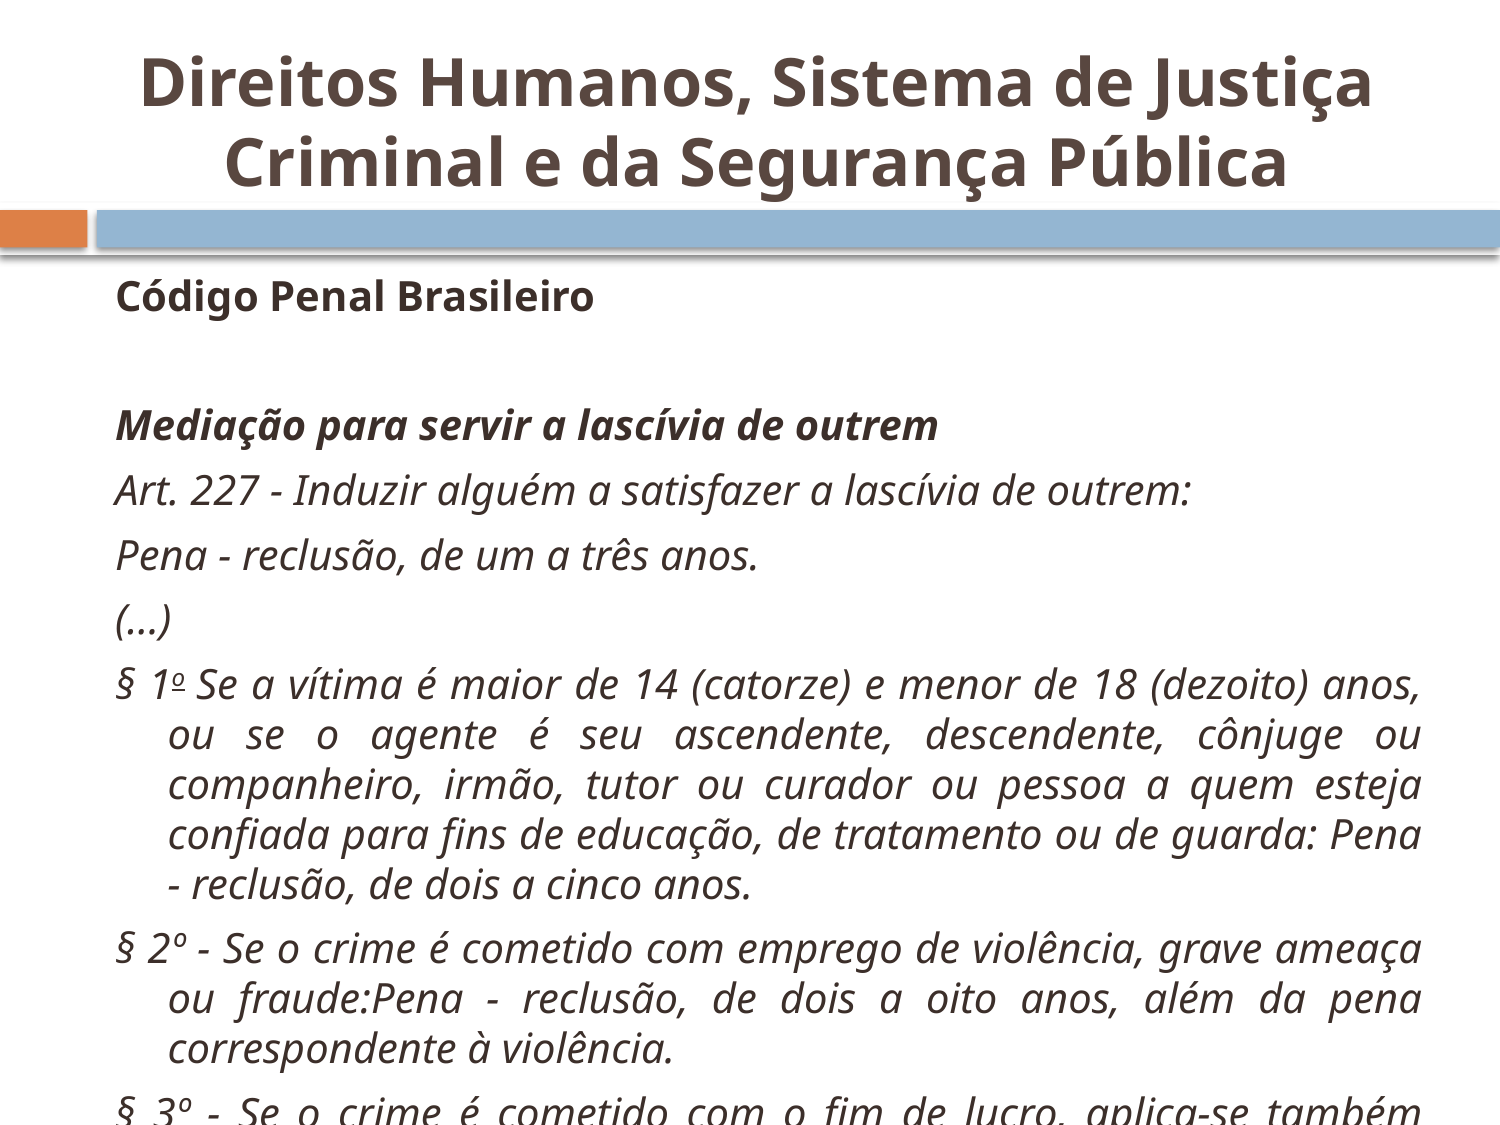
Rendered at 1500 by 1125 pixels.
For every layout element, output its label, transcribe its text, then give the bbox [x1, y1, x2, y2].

list Código Penal Brasileiro Mediação para servir a lascívia de outrem Art. 227 - Induzir alguém a satisfazer a lascívia de outrem: Pena - reclusão, de um a três anos. (...) § 1o Se a vítima é maior de 14 (catorze) e menor de 18 (dezoito) anos, ou se o agente é seu ascendente, descendente, cônjuge ou companheiro, irmão, tutor ou curador ou pessoa a quem esteja confiada para fins de educação, de tratamento ou de guarda: Pena - reclusão, de dois a cinco anos. § 2º - Se o crime é cometido com emprego de violência, grave ameaça ou fraude:Pena - reclusão, de dois a oito anos, além da pena correspondente à violência. § 3º - Se o crime é cometido com o fim de lucro, aplica-se também multa. [100, 262, 1438, 1083]
title Direitos Humanos, Sistema de Justiça Criminal e da Segurança Pública [82, 30, 1432, 209]
